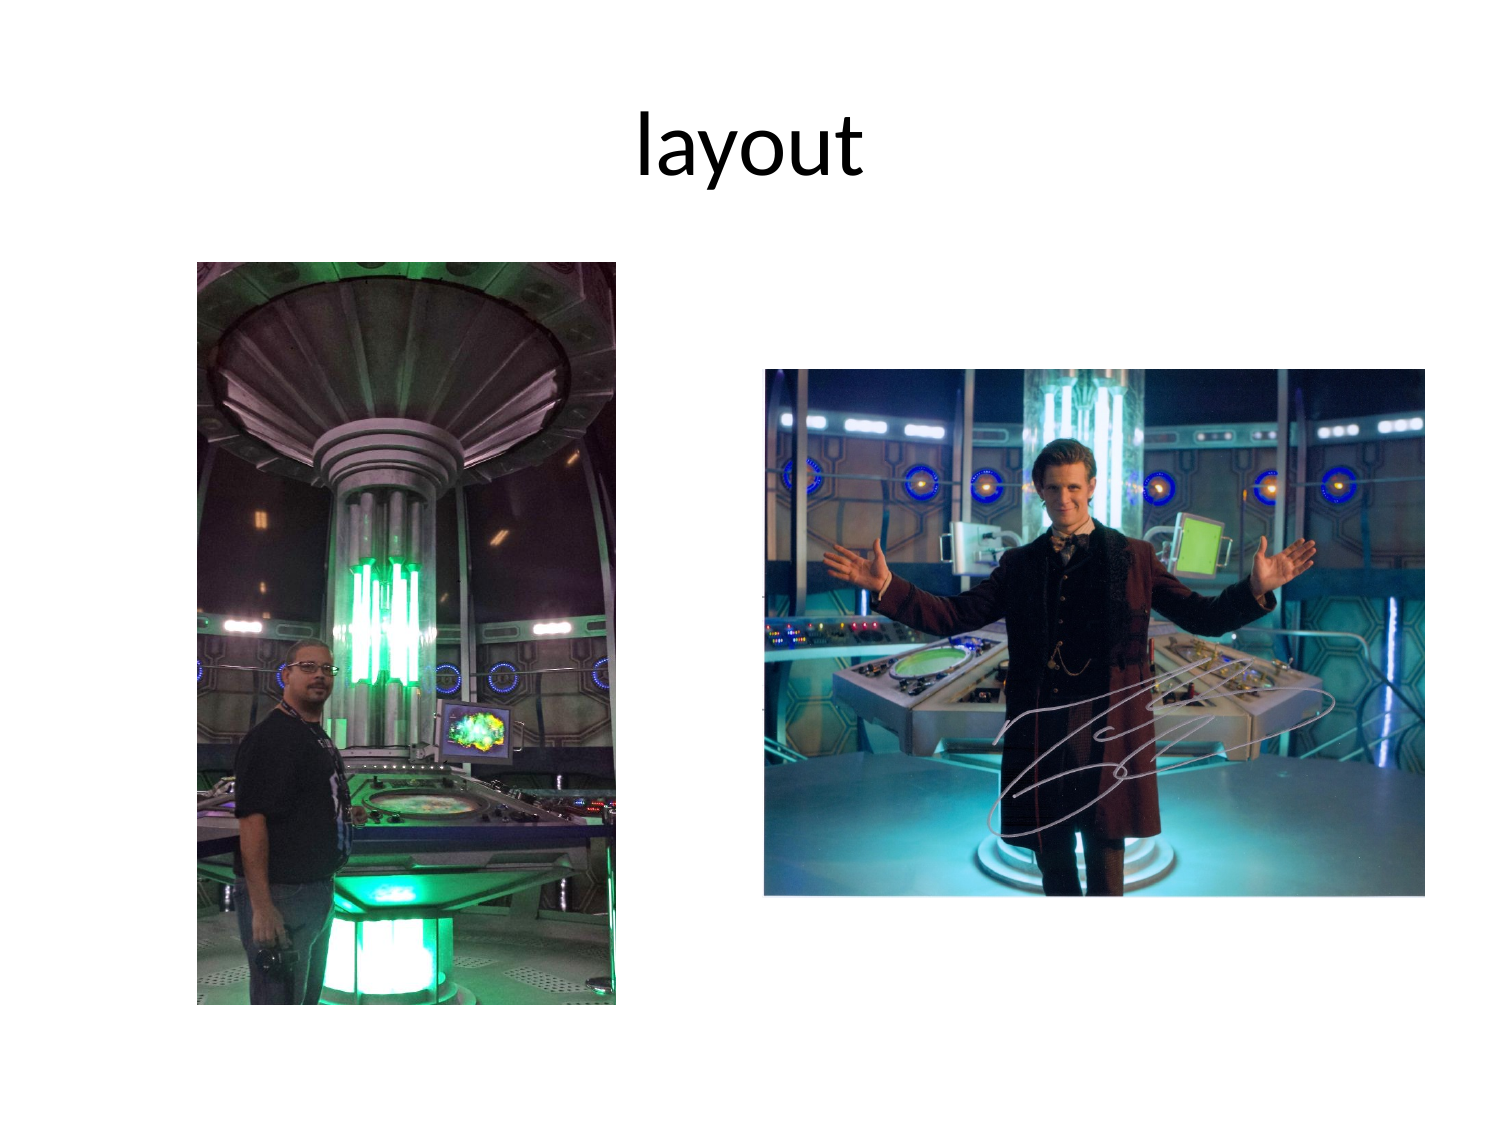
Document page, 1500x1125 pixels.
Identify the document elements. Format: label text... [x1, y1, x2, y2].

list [197, 262, 616, 1006]
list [762, 369, 1426, 898]
title layout [75, 45, 1425, 233]
